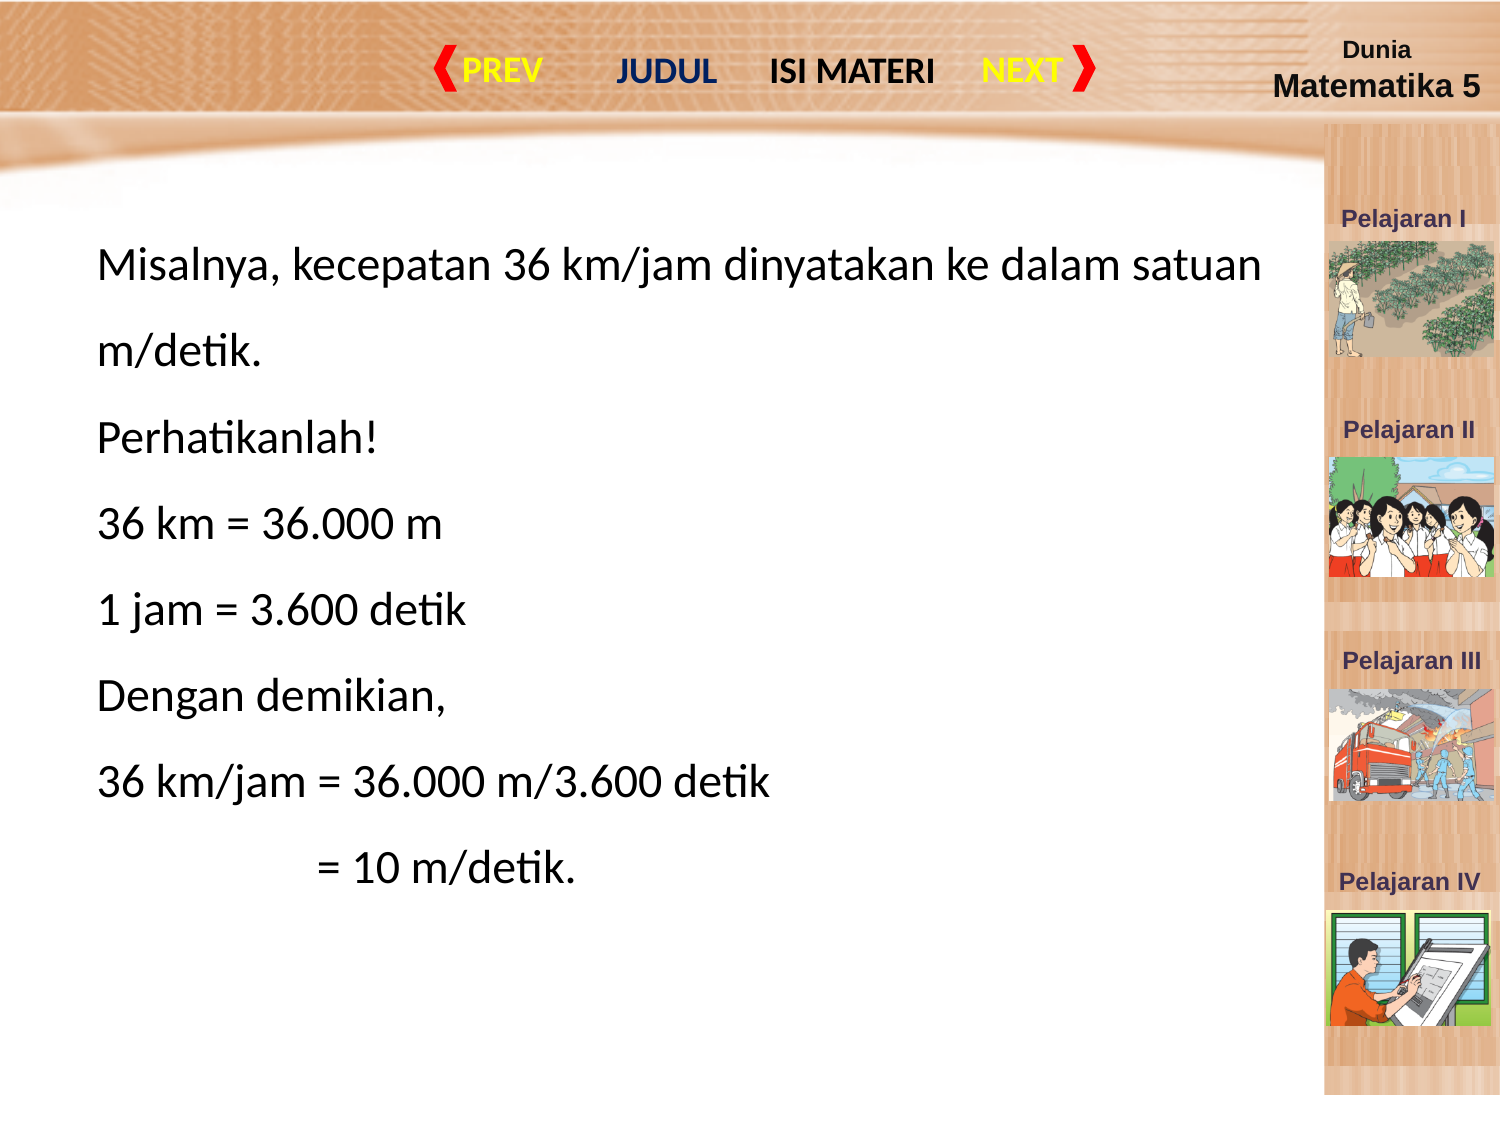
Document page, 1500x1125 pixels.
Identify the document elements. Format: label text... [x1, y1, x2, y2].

text_box Misalnya, kecepatan 36 km/jam dinyatakan ke dalam satuan m/detik. Perhatikanlah! 36 km = 36.000 m 1 jam = 3.600 detik Dengan demikian, 36 km/jam = 36.000 m/3.600 detik = 10 m/detik. [81, 196, 1301, 901]
picture [1329, 241, 1494, 357]
picture [1329, 457, 1494, 577]
picture [1329, 689, 1494, 801]
picture [1326, 910, 1491, 1026]
